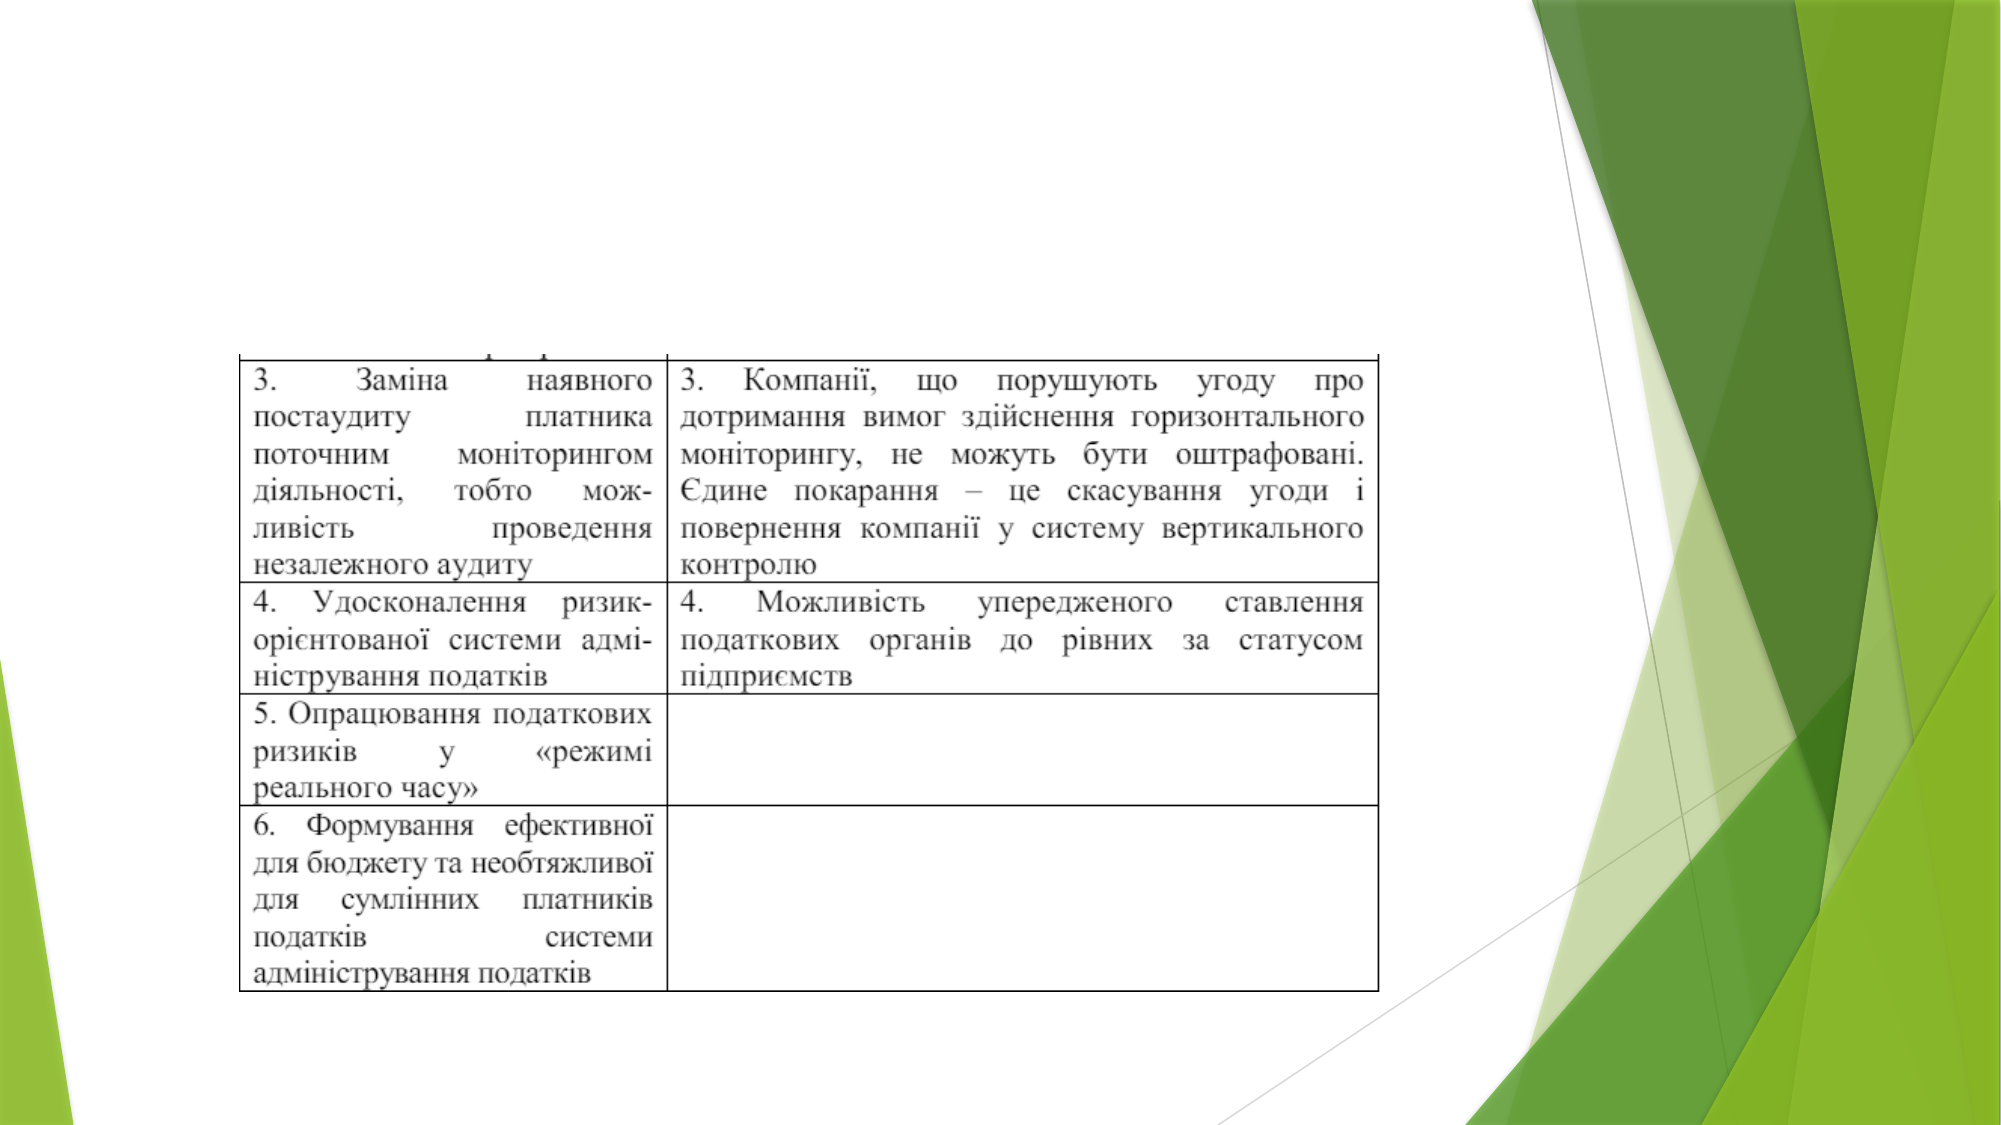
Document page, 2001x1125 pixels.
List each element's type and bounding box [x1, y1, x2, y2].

list [239, 353, 1394, 992]
